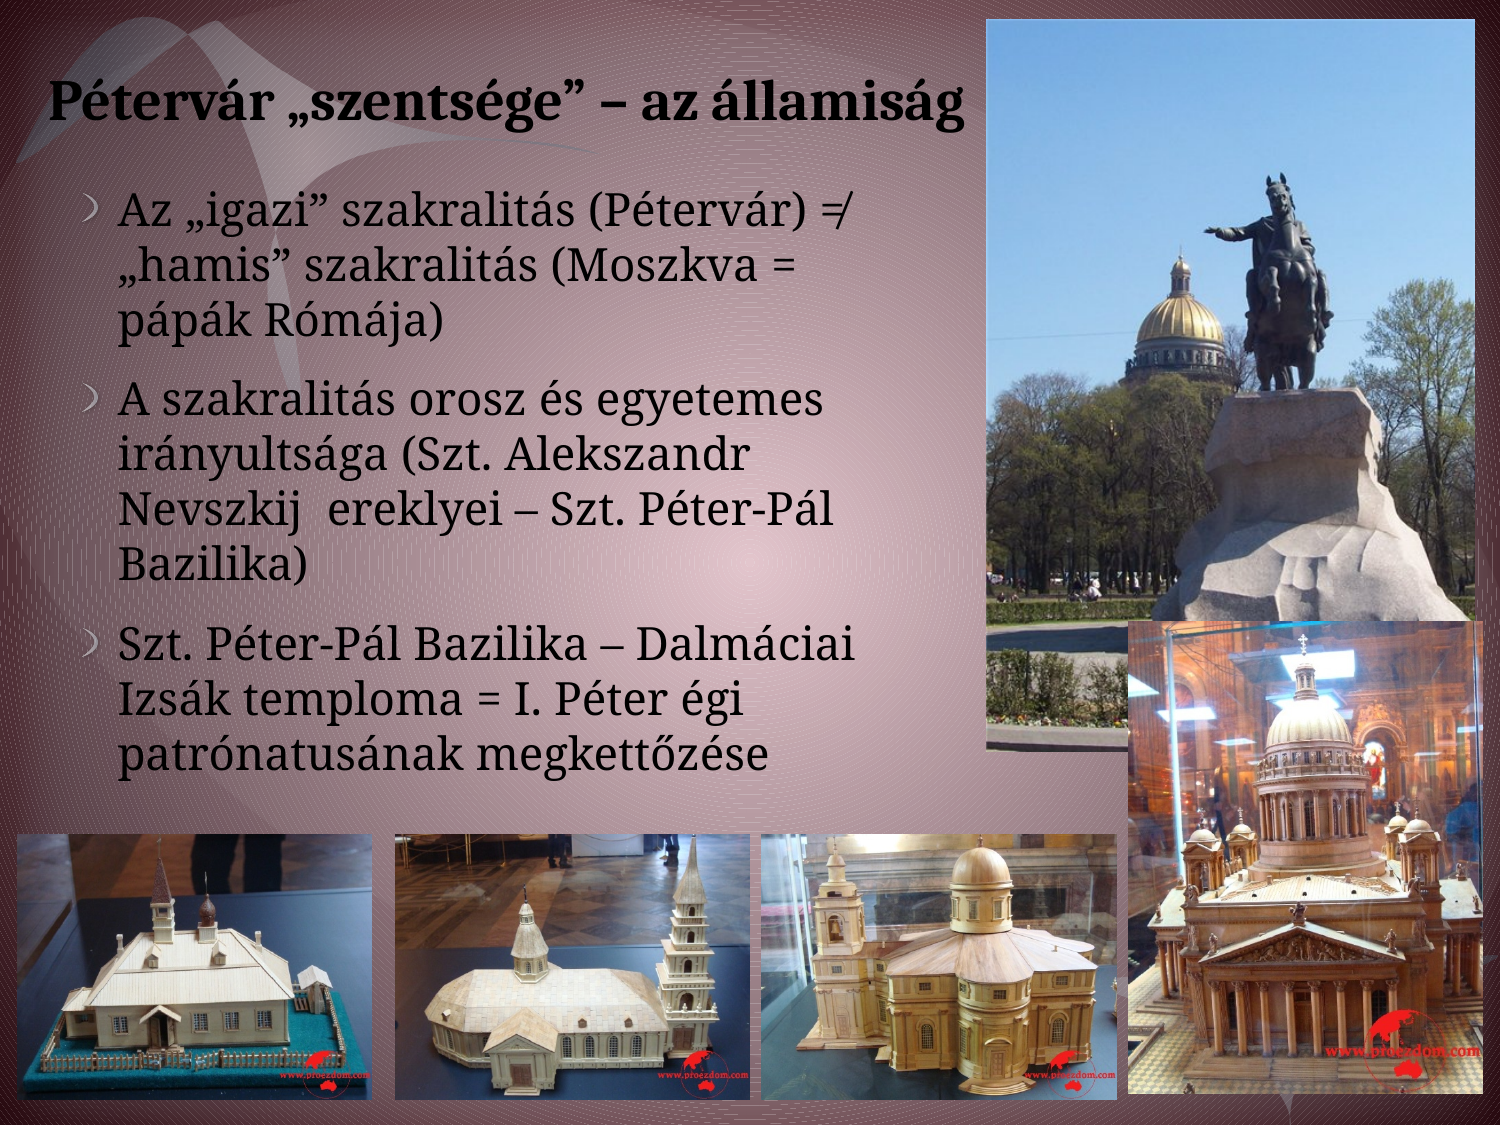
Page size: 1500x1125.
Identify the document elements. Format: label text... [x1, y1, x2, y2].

picture [0, 0, 1500, 1125]
list Az „igazi” szakralitás (Pétervár) ≠ „hamis” szakralitás (Moszkva = pápák Rómája) A szakralitás orosz és egyetemes irányultsága (Szt. Alekszandr Nevszkij ereklyei – Szt. Péter-Pál Bazilika) Szt. Péter-Pál Bazilika – Dalmáciai Izsák temploma = I. Péter égi patrónatusának megkettőzése [64, 172, 888, 1012]
title Pétervár „szentsége” – az államiság [0, 30, 981, 164]
